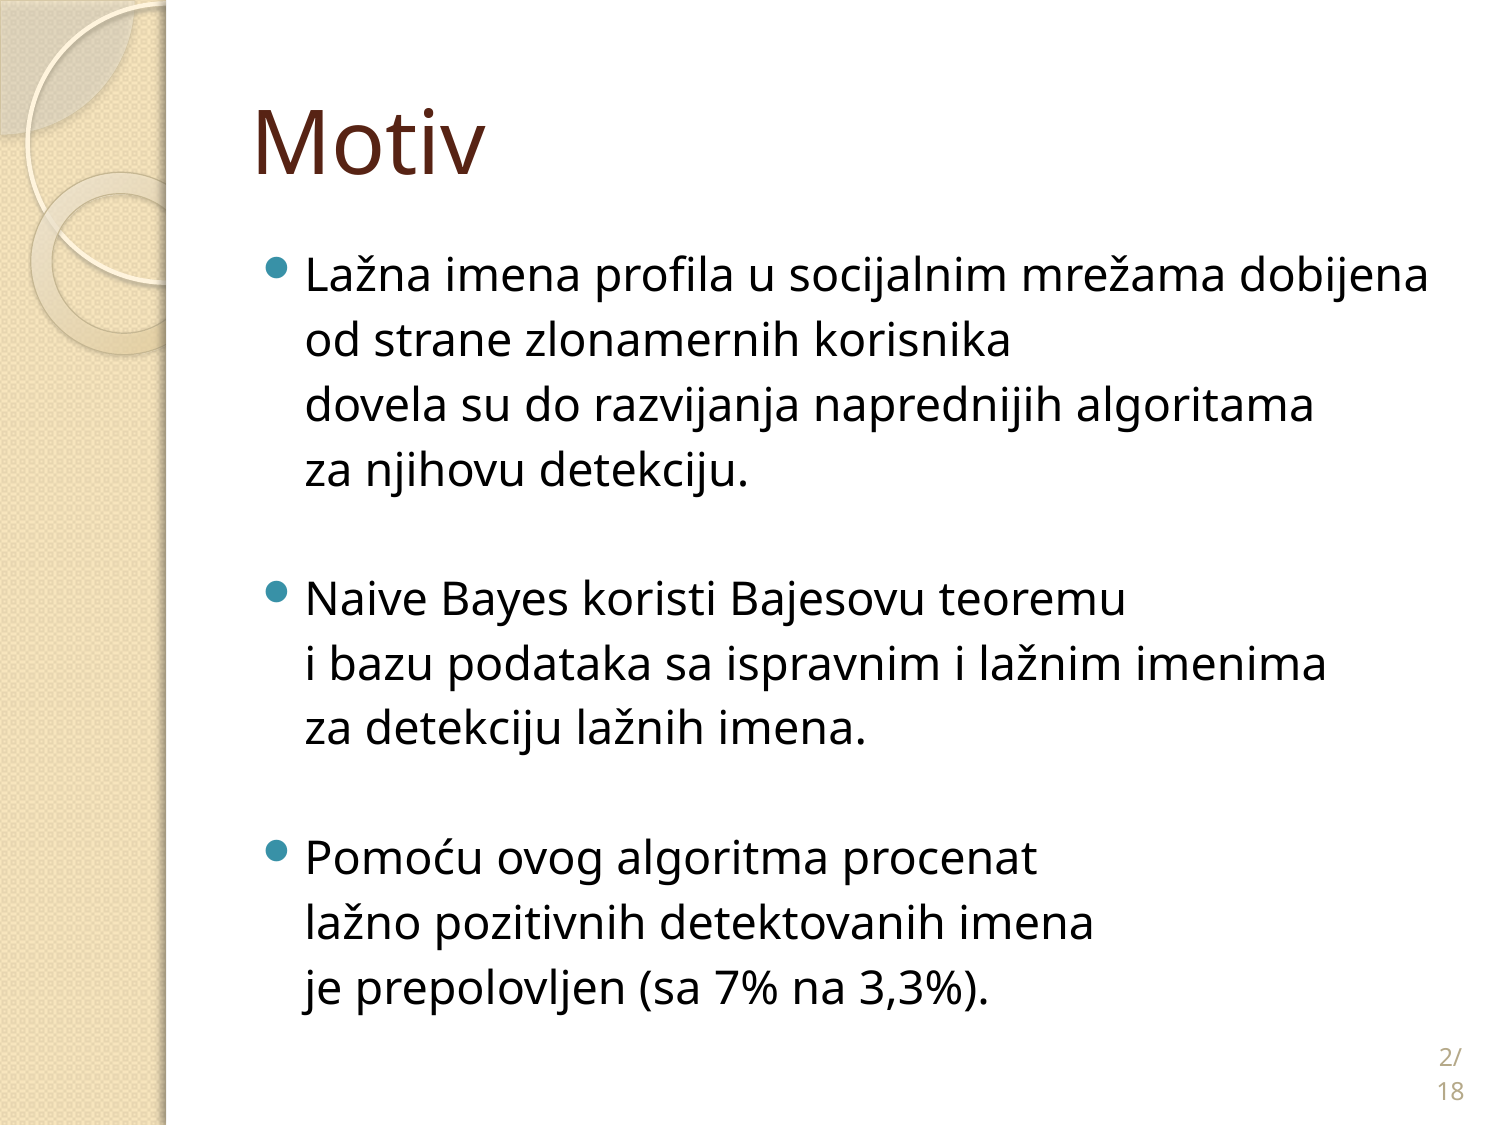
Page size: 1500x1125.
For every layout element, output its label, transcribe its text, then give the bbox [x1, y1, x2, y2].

list Lažna imena profila u socijalnim mrežama dobijena od strane zlonamernih korisnika dovela su do razvijanja naprednijih algoritama za njihovu detekciju. Naive Bayes koristi Bajesovu teoremu i bazu podataka sa ispravnim i lažnim imenima za detekciju lažnih imena. Pomoću ovog algoritma procenat lažno pozitivnih detektovanih imena je prepolovljen (sa 7% na 3,3%). [235, 237, 1466, 1025]
title Motiv [235, 45, 1466, 233]
slide_number 2/18 [1413, 1034, 1488, 1113]
